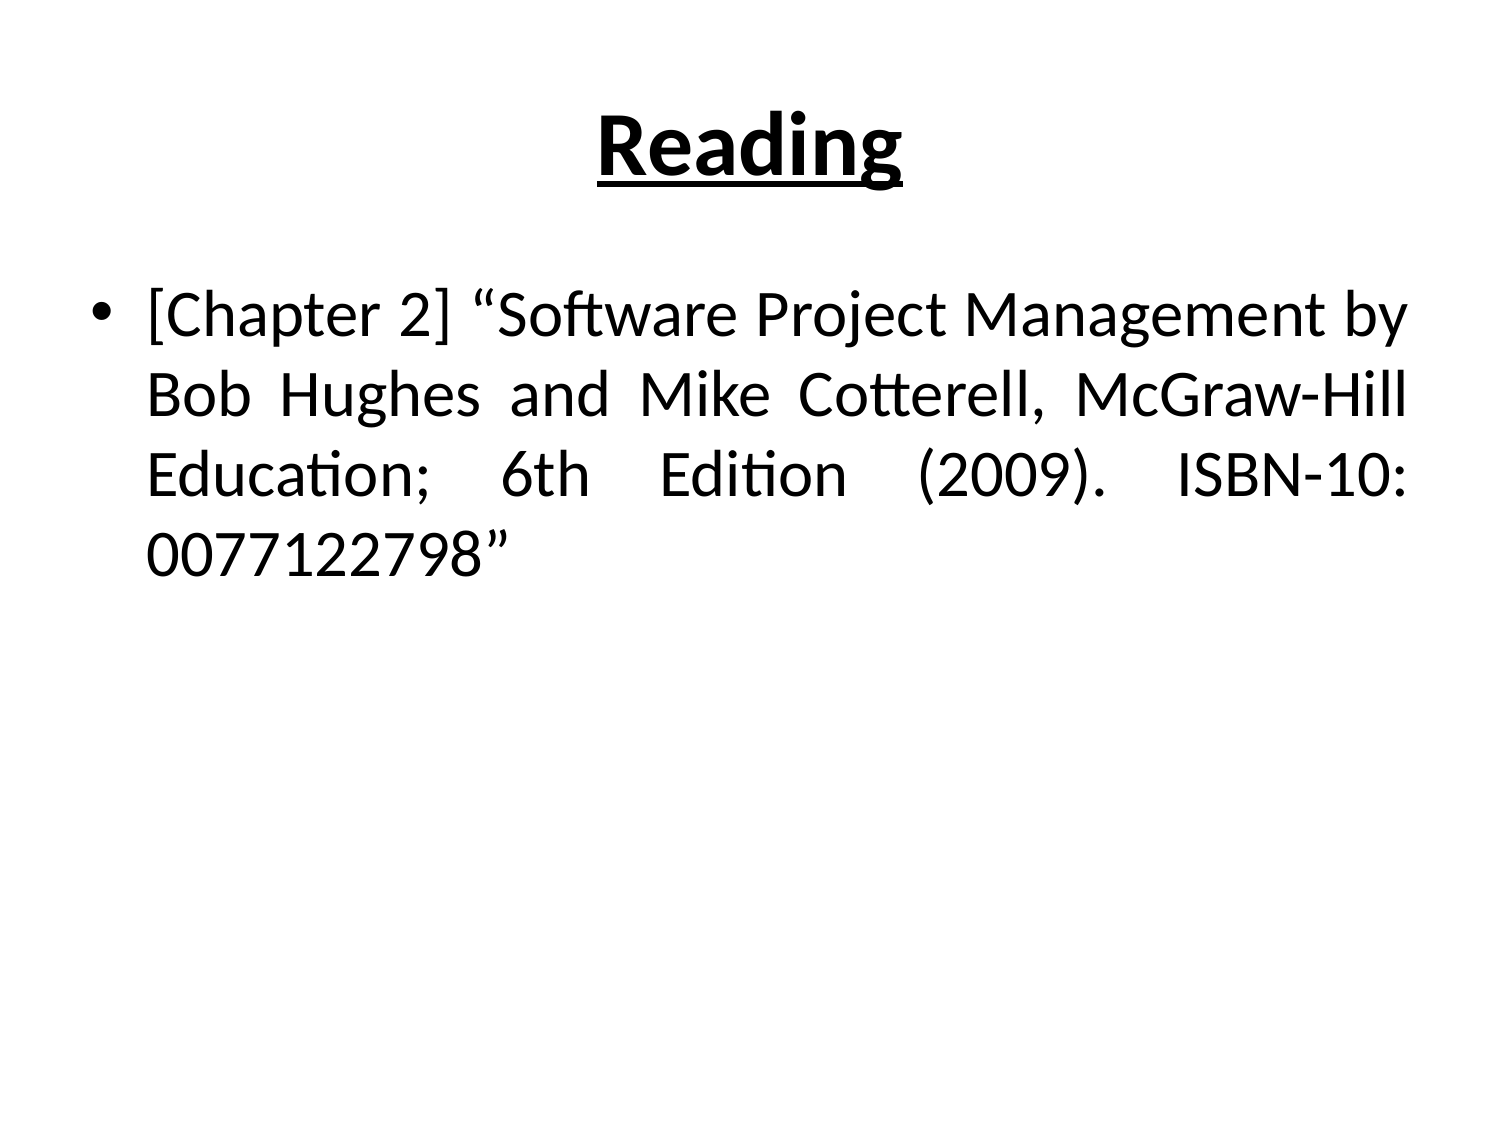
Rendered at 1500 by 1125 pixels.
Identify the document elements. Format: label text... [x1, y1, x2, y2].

title Reading [75, 45, 1425, 233]
list [Chapter 2] “Software Project Management by Bob Hughes and Mike Cotterell, McGraw-Hill Education; 6th Edition (2009). ISBN-10: 0077122798” [75, 262, 1425, 1005]
